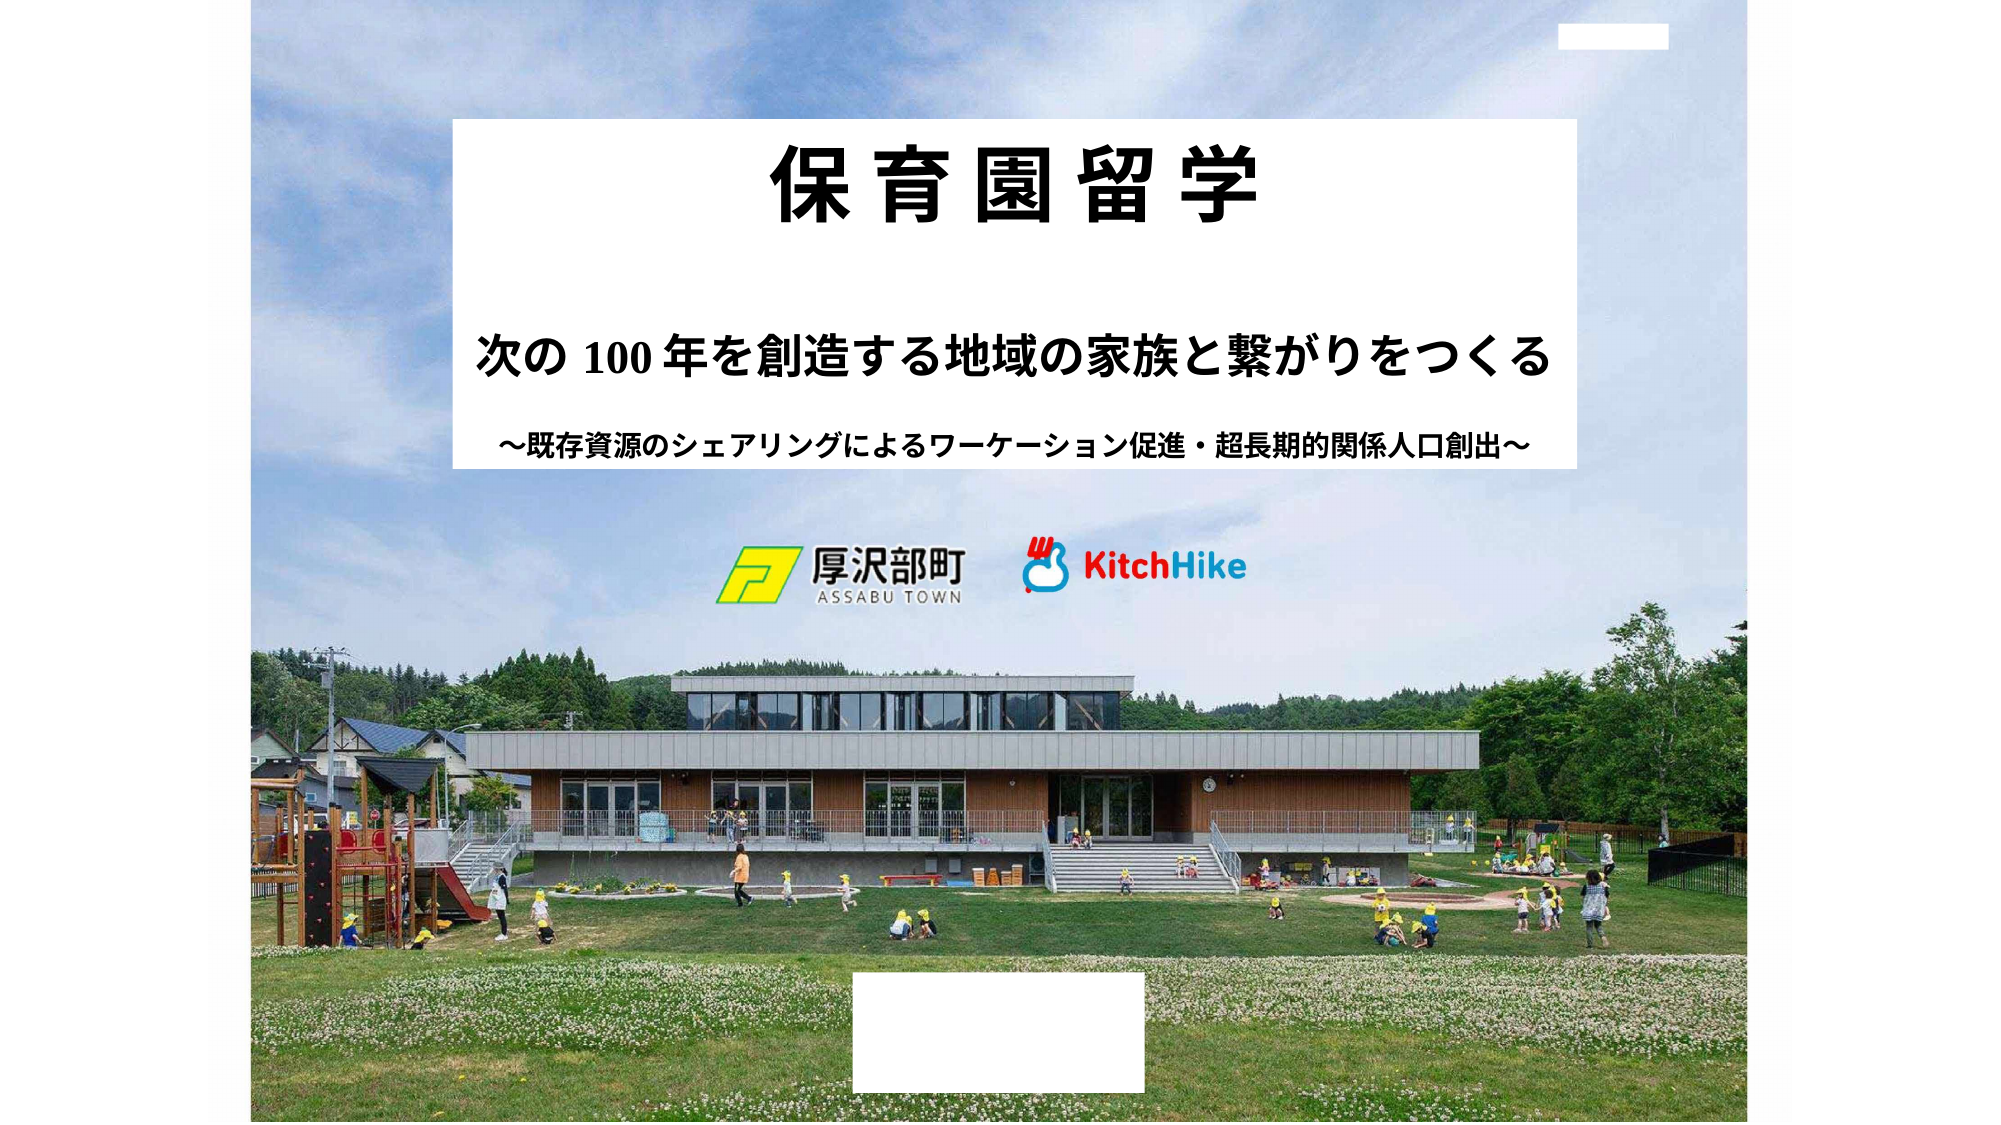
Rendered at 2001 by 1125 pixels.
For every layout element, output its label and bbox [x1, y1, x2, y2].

picture [208, 0, 1792, 1122]
